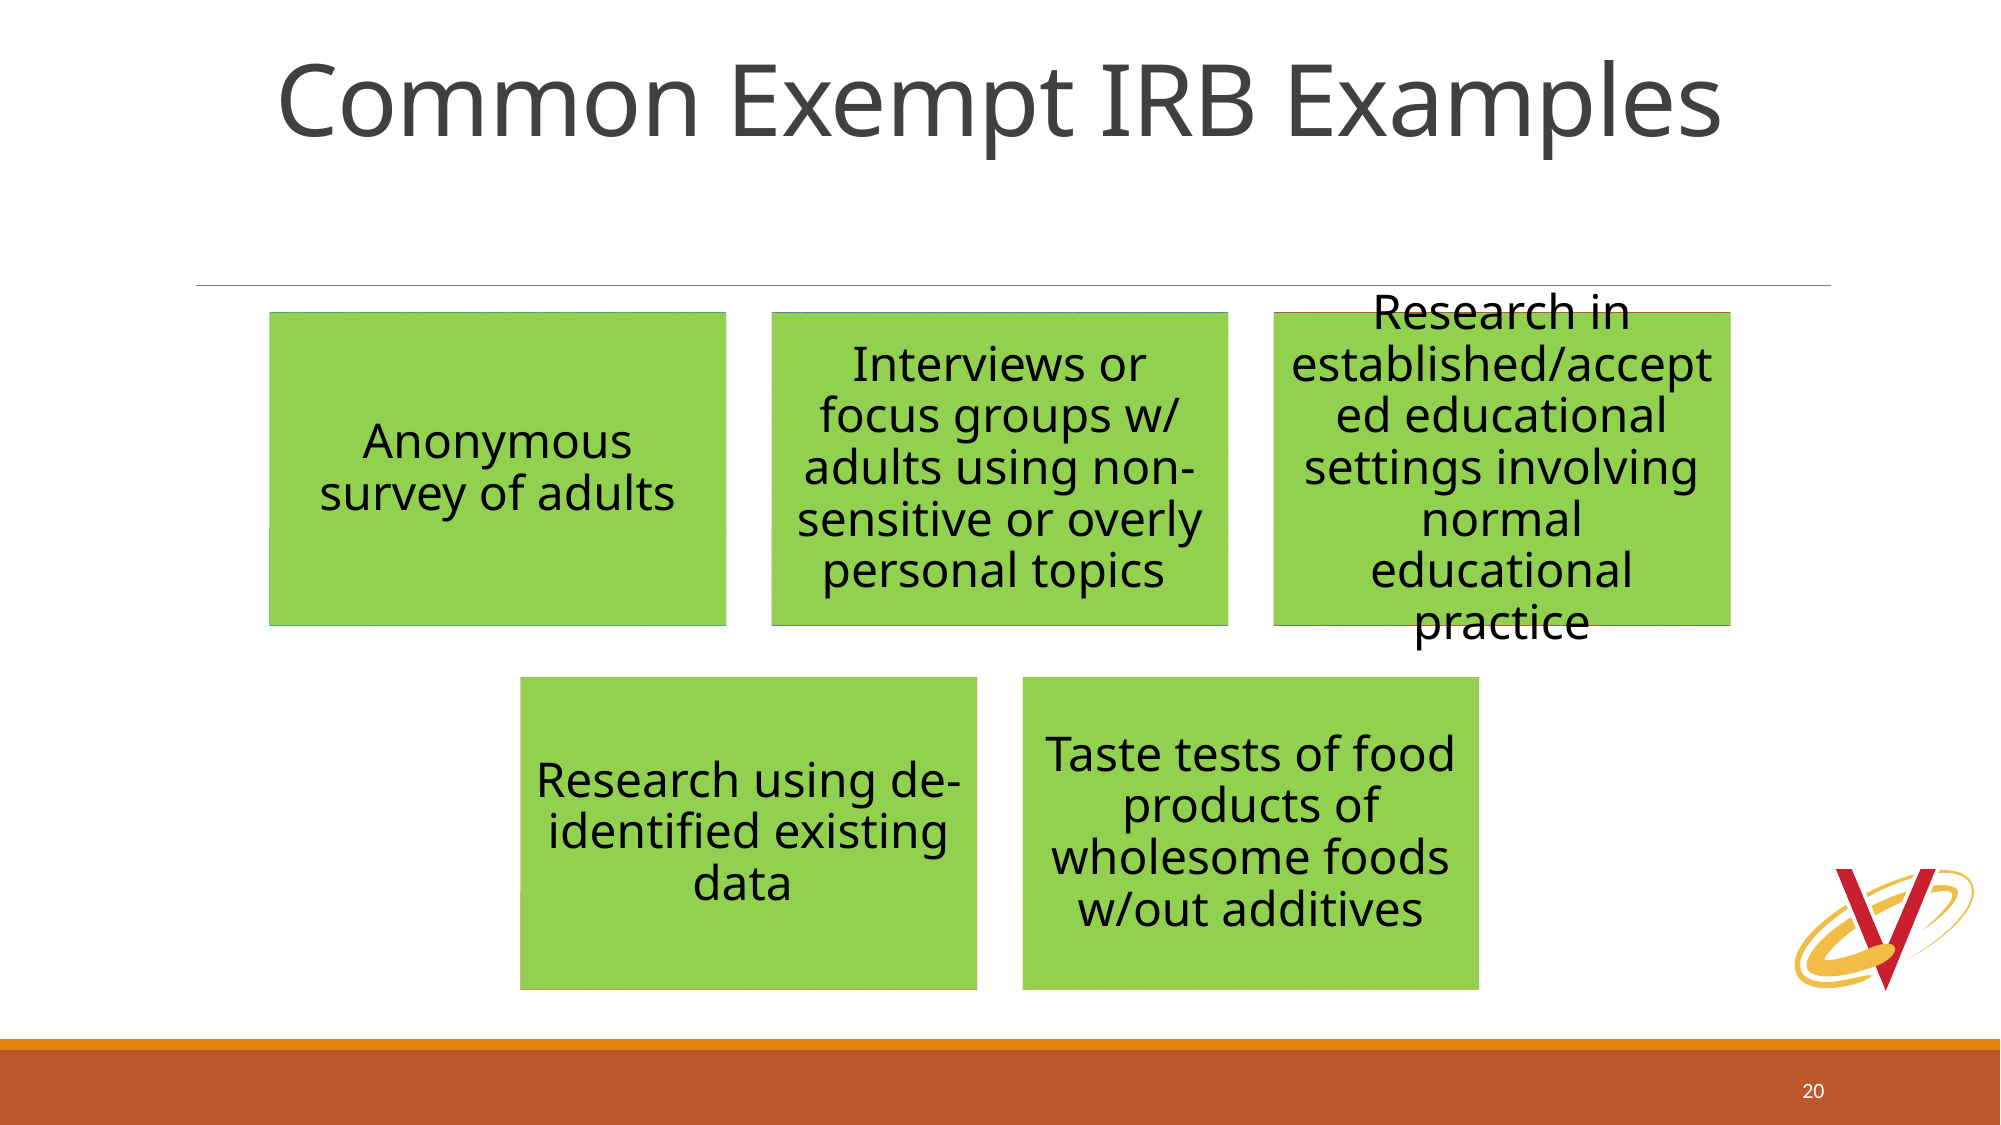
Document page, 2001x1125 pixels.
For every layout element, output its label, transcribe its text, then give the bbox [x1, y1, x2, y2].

text_box Common Exempt IRB Examples [11, 0, 1989, 246]
slide_number 20 [1624, 1059, 1840, 1120]
picture [1787, 831, 1983, 1028]
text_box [269, 312, 1731, 990]
